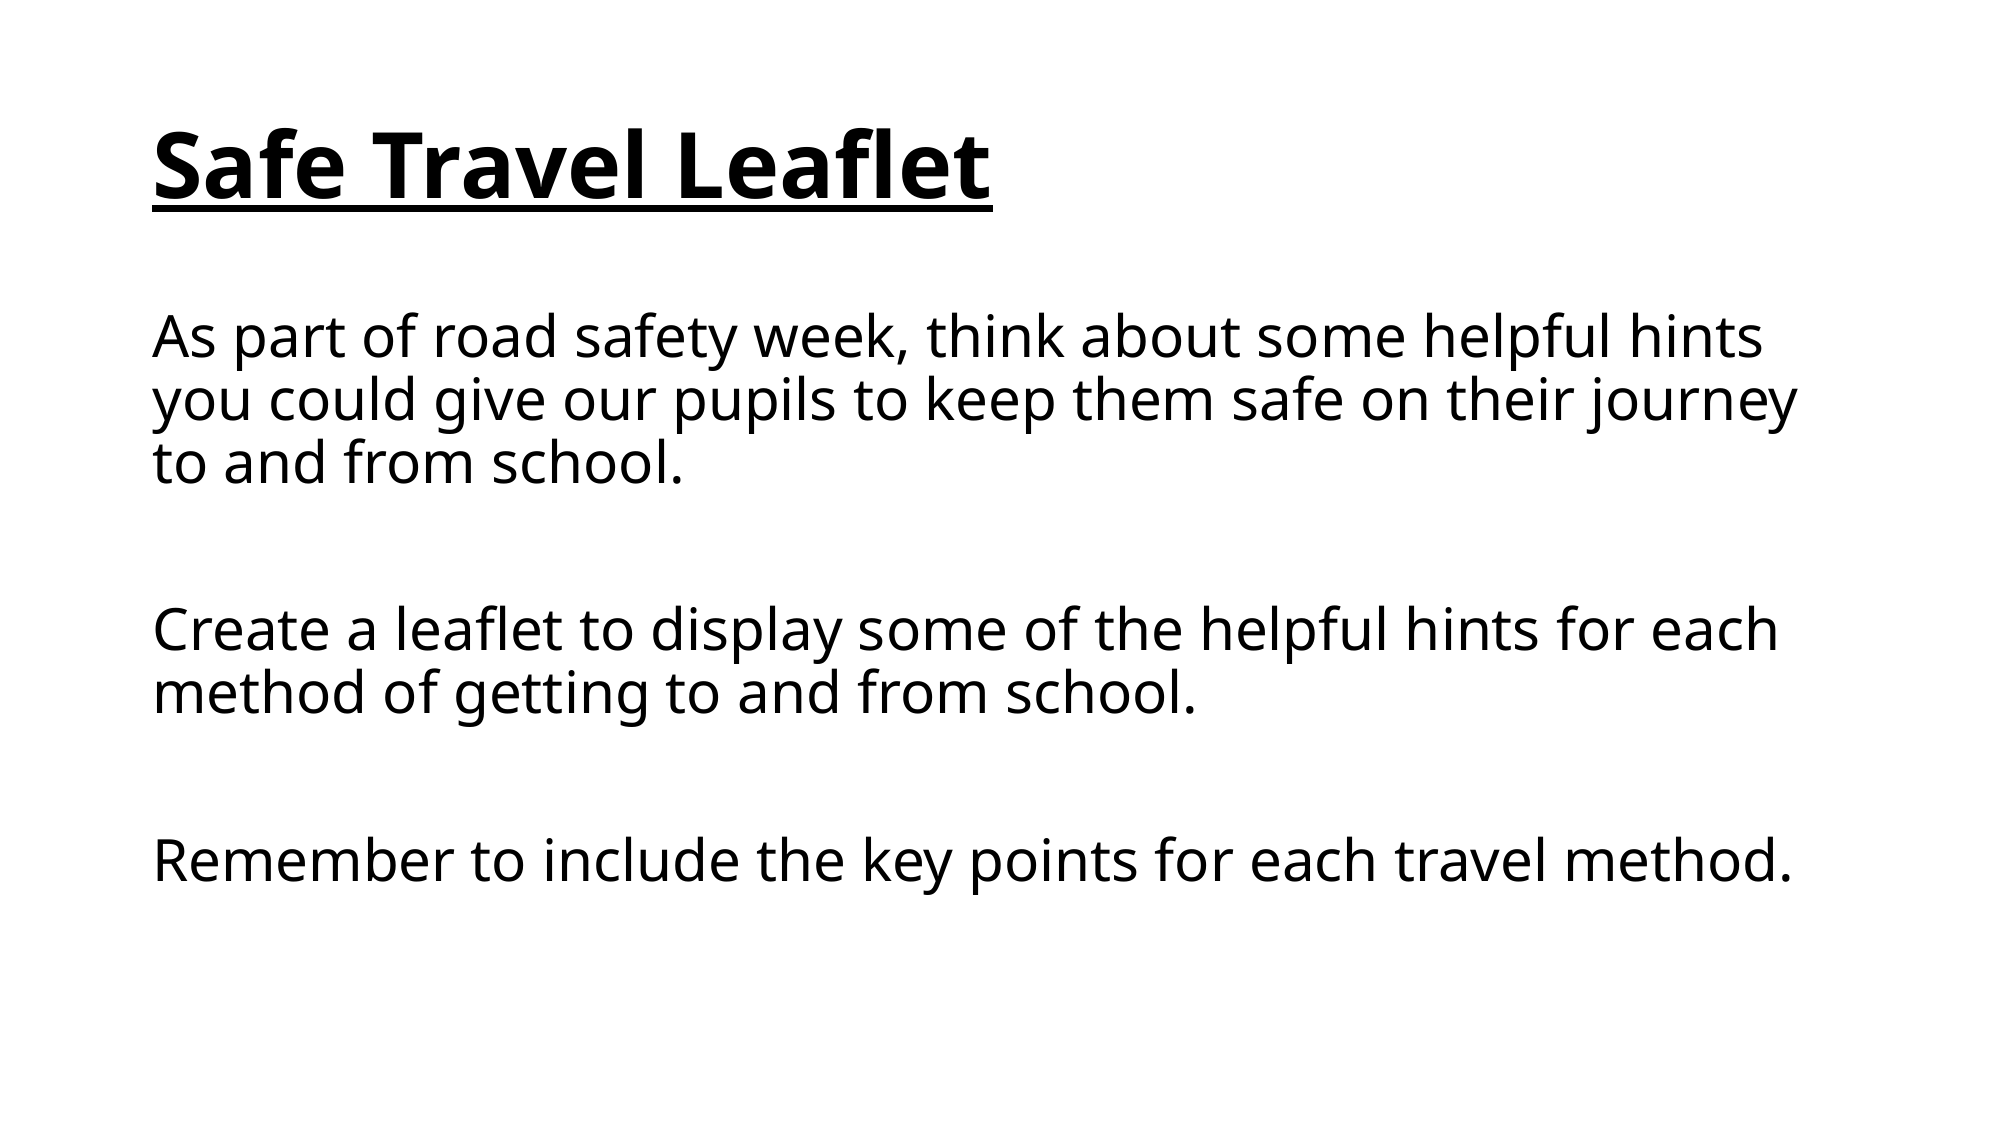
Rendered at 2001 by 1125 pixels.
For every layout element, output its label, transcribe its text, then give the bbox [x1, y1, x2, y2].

list As part of road safety week, think about some helpful hints you could give our pupils to keep them safe on their journey to and from school. Create a leaflet to display some of the helpful hints for each method of getting to and from school. Remember to include the key points for each travel method. [137, 299, 1863, 1014]
title Safe Travel Leaflet [137, 59, 1863, 278]
